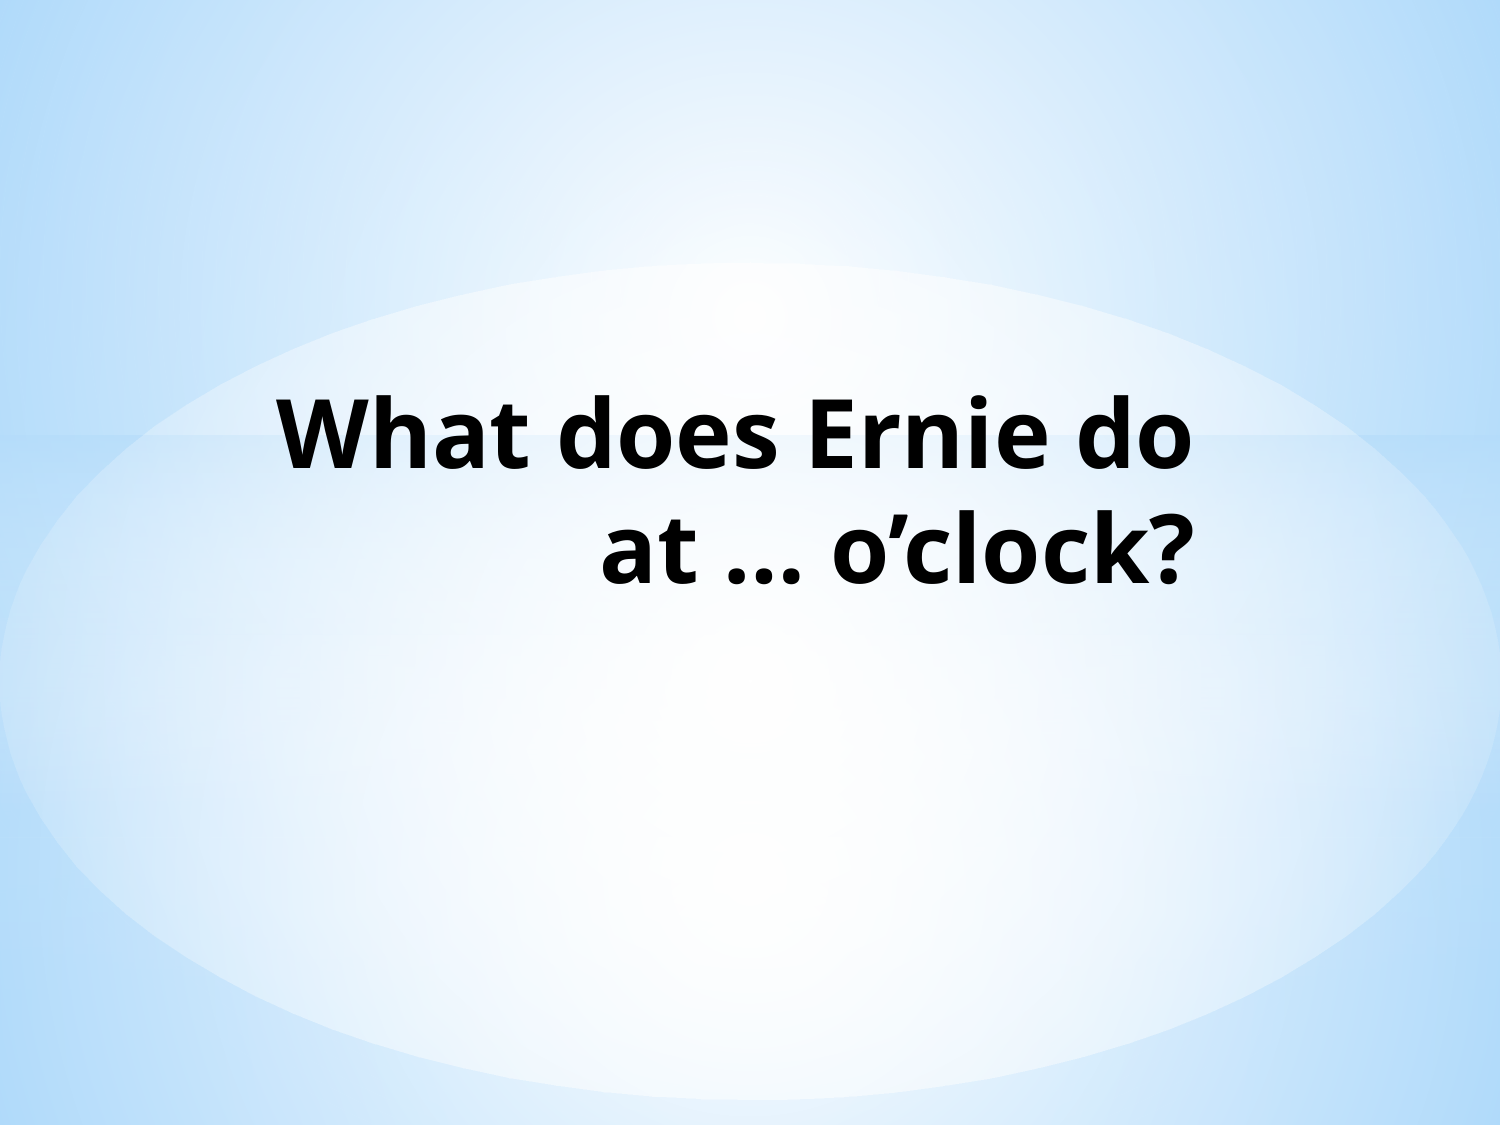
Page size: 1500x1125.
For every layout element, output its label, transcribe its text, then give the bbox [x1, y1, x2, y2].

title What does Ernie do at … o’clock? [147, 149, 1211, 610]
